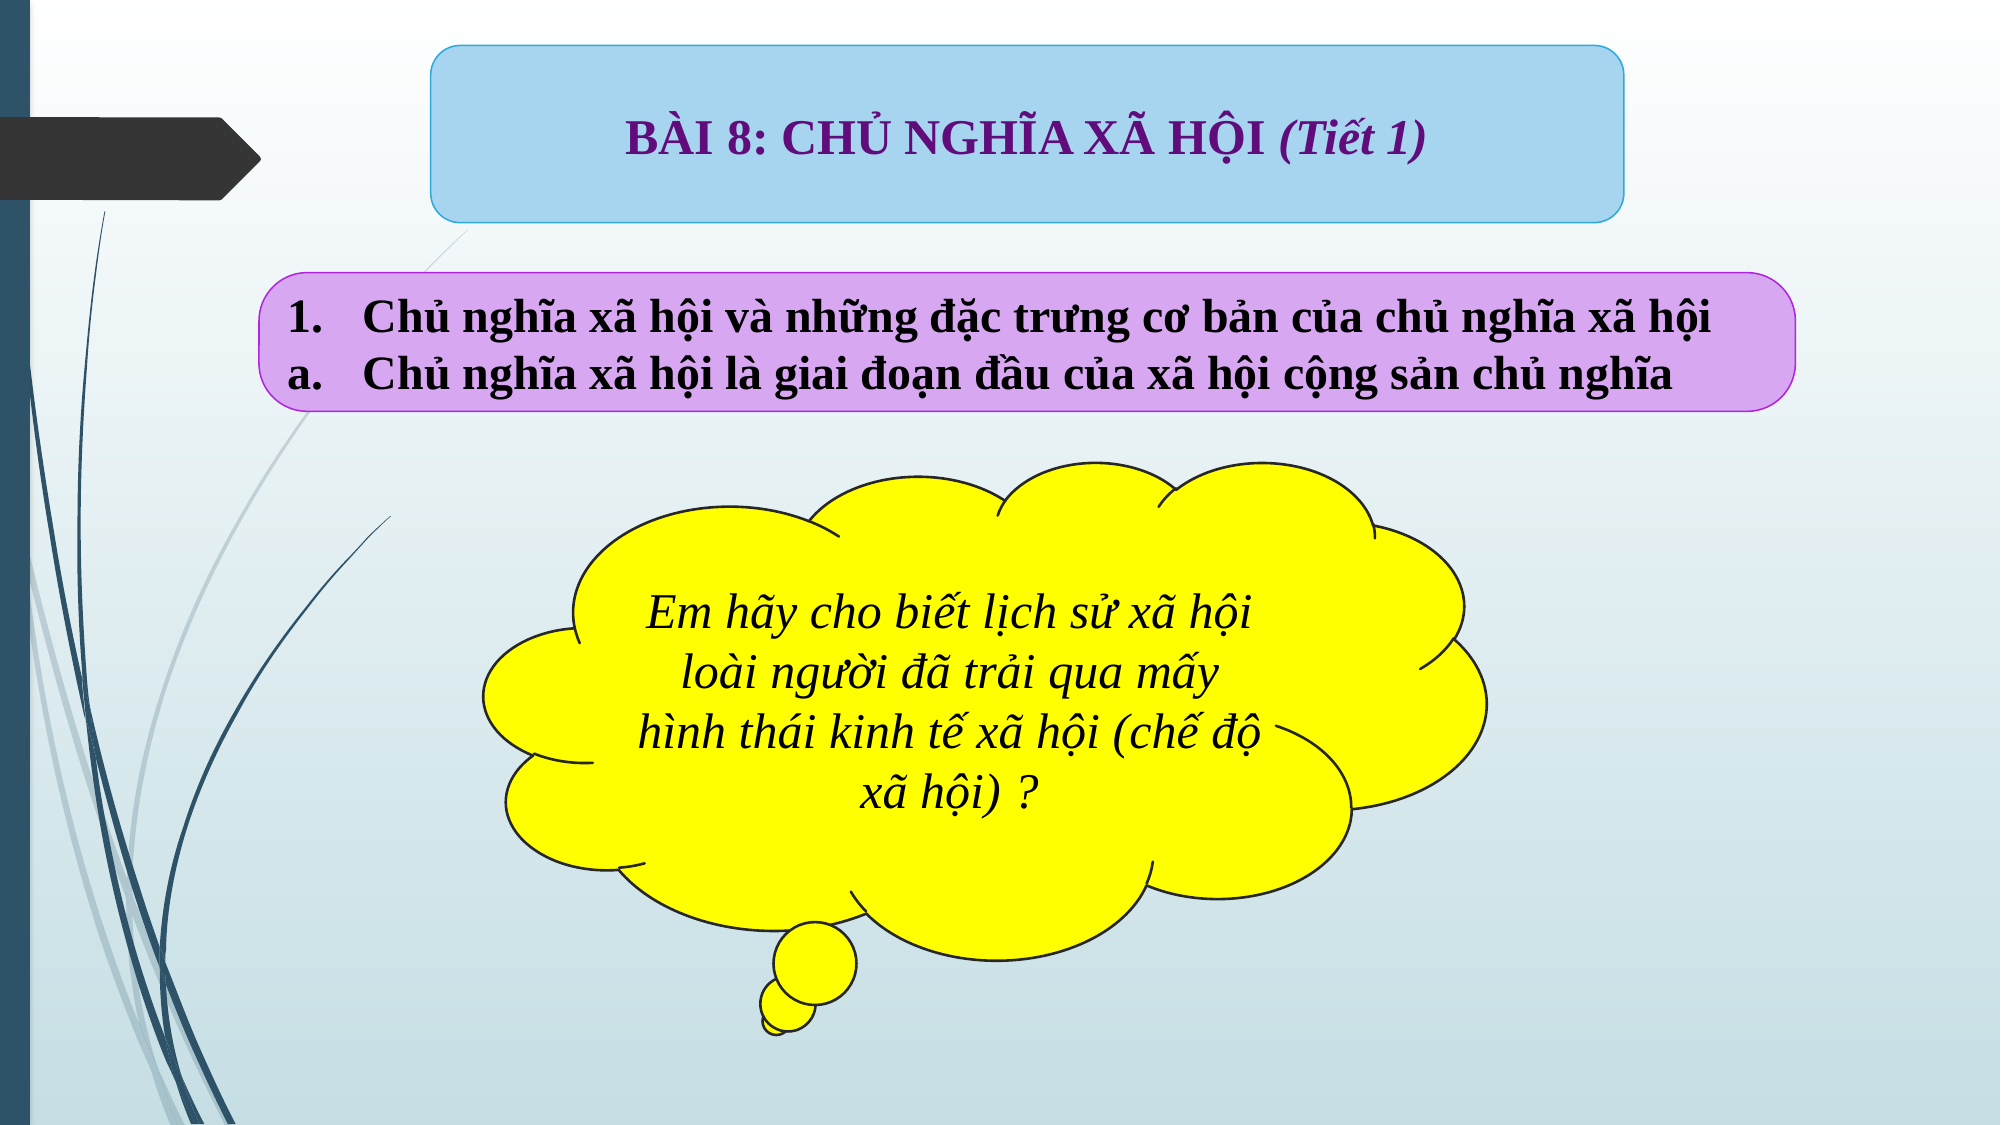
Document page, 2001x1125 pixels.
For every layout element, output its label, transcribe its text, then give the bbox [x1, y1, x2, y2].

text_box Em hãy cho biết lịch sử xã hội loài người đã trải qua mấy hình thái kinh tế xã hội (chế độ xã hội) ? [481, 461, 1489, 1037]
text_box BÀI 8: CHỦ NGHĨA XÃ HỘI (Tiết 1) [429, 44, 1625, 224]
text_box Chủ nghĩa xã hội và những đặc trưng cơ bản của chủ nghĩa xã hội Chủ nghĩa xã hội là giai đoạn đầu của xã hội cộng sản chủ nghĩa [258, 271, 1797, 413]
